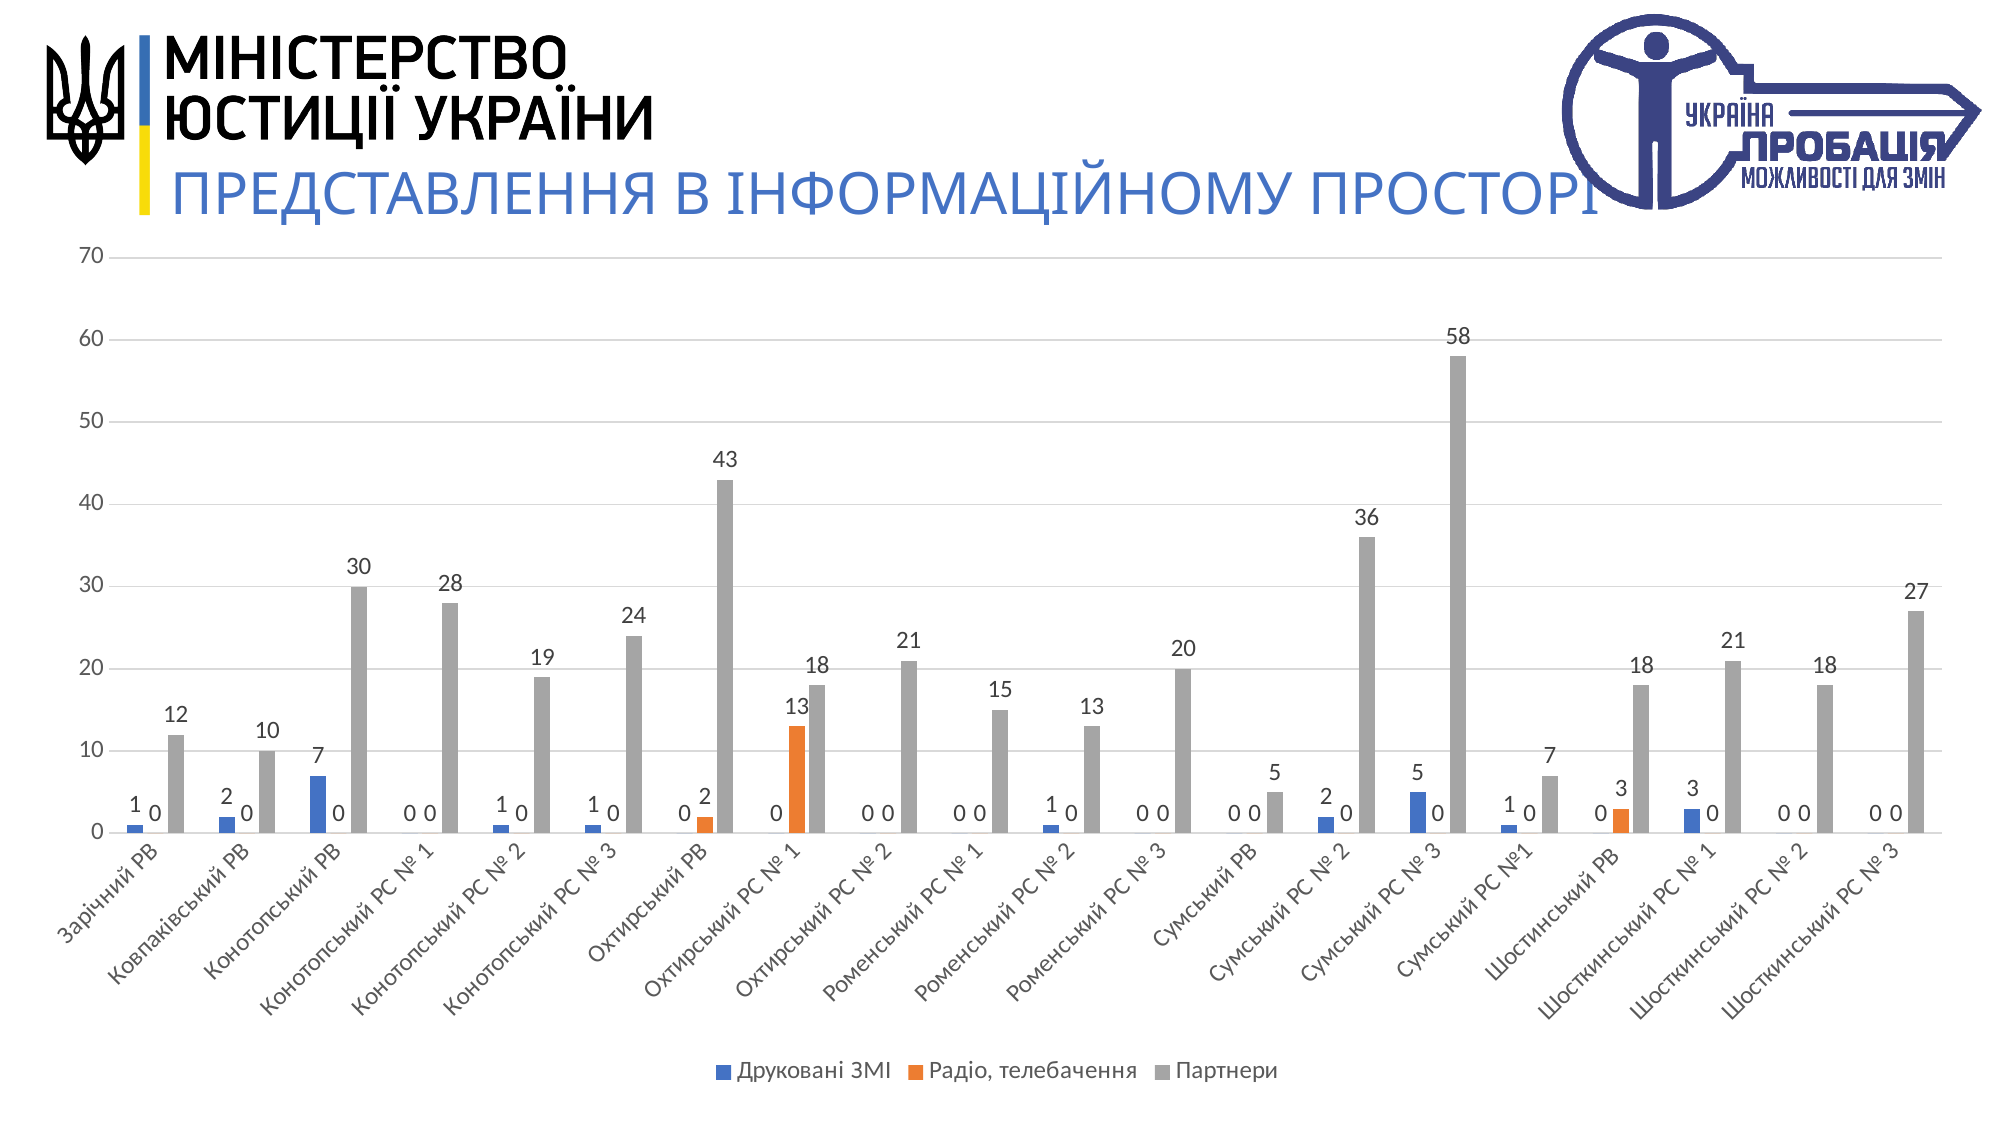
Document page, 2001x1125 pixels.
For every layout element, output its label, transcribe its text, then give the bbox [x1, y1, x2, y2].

picture [14, 0, 685, 228]
picture [1561, 13, 1982, 210]
chart [14, 227, 1982, 1091]
title ПРЕДСТАВЛЕННЯ В ІНФОРМАЦІЙНОМУ ПРОСТОРІ [685, 125, 1617, 227]
